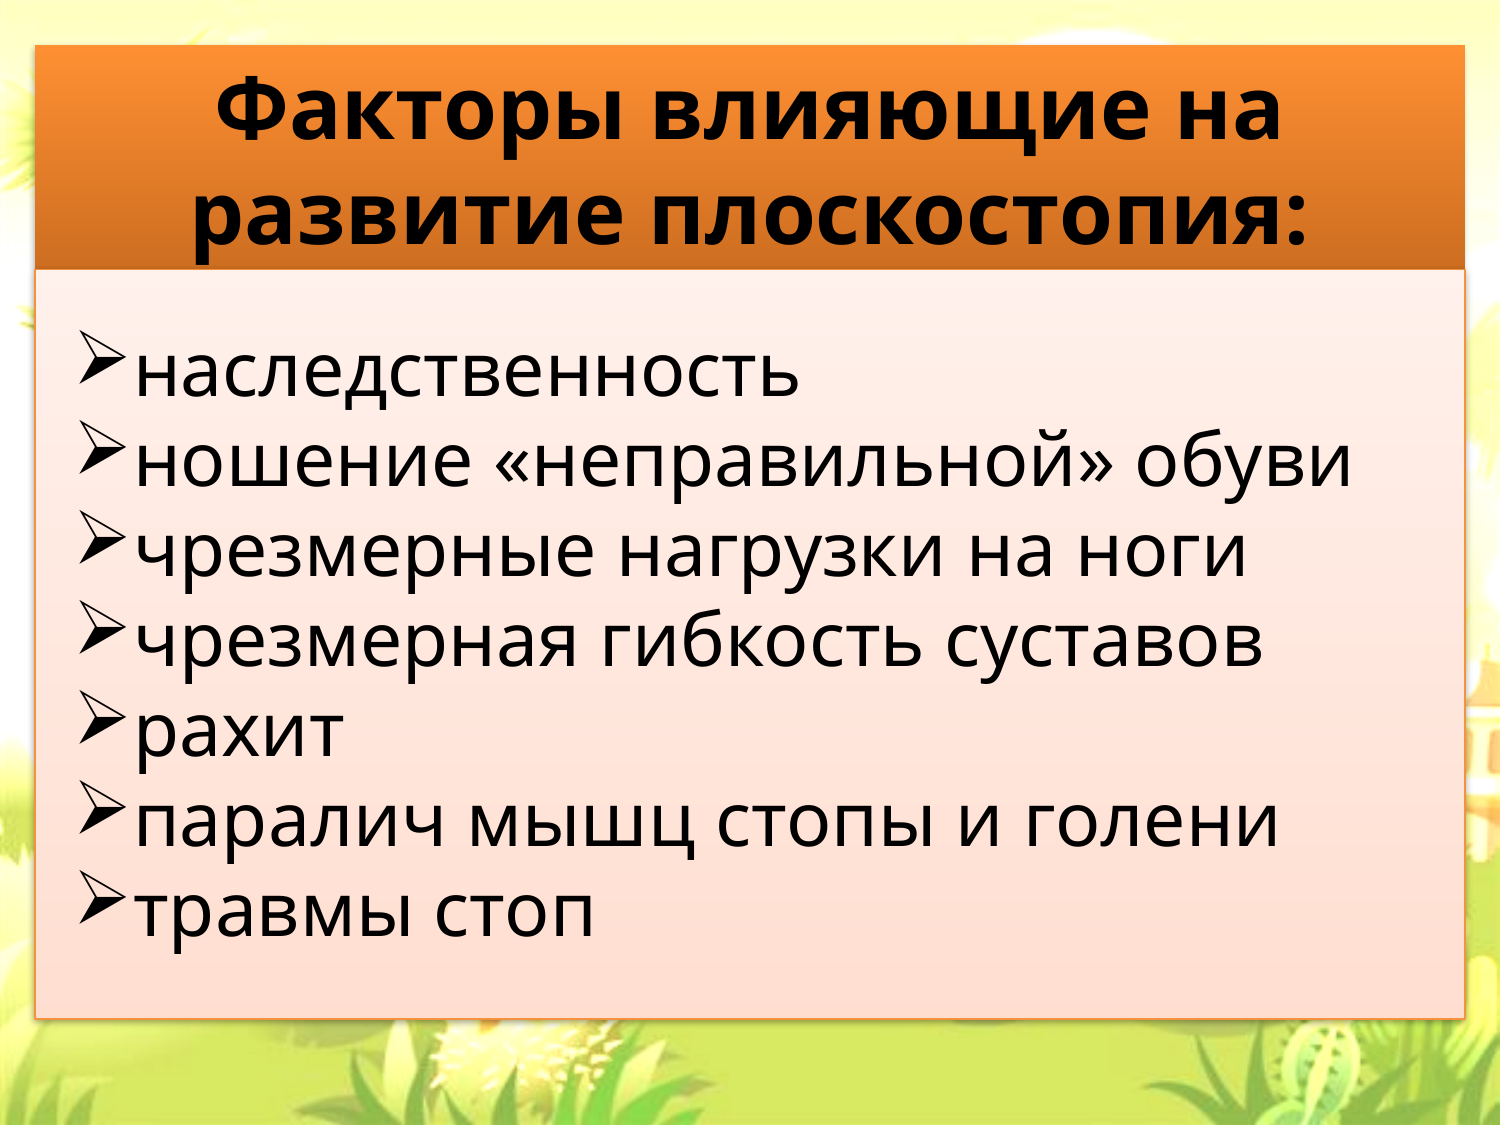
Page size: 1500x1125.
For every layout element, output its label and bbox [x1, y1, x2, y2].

list [0, 0, 1500, 1125]
